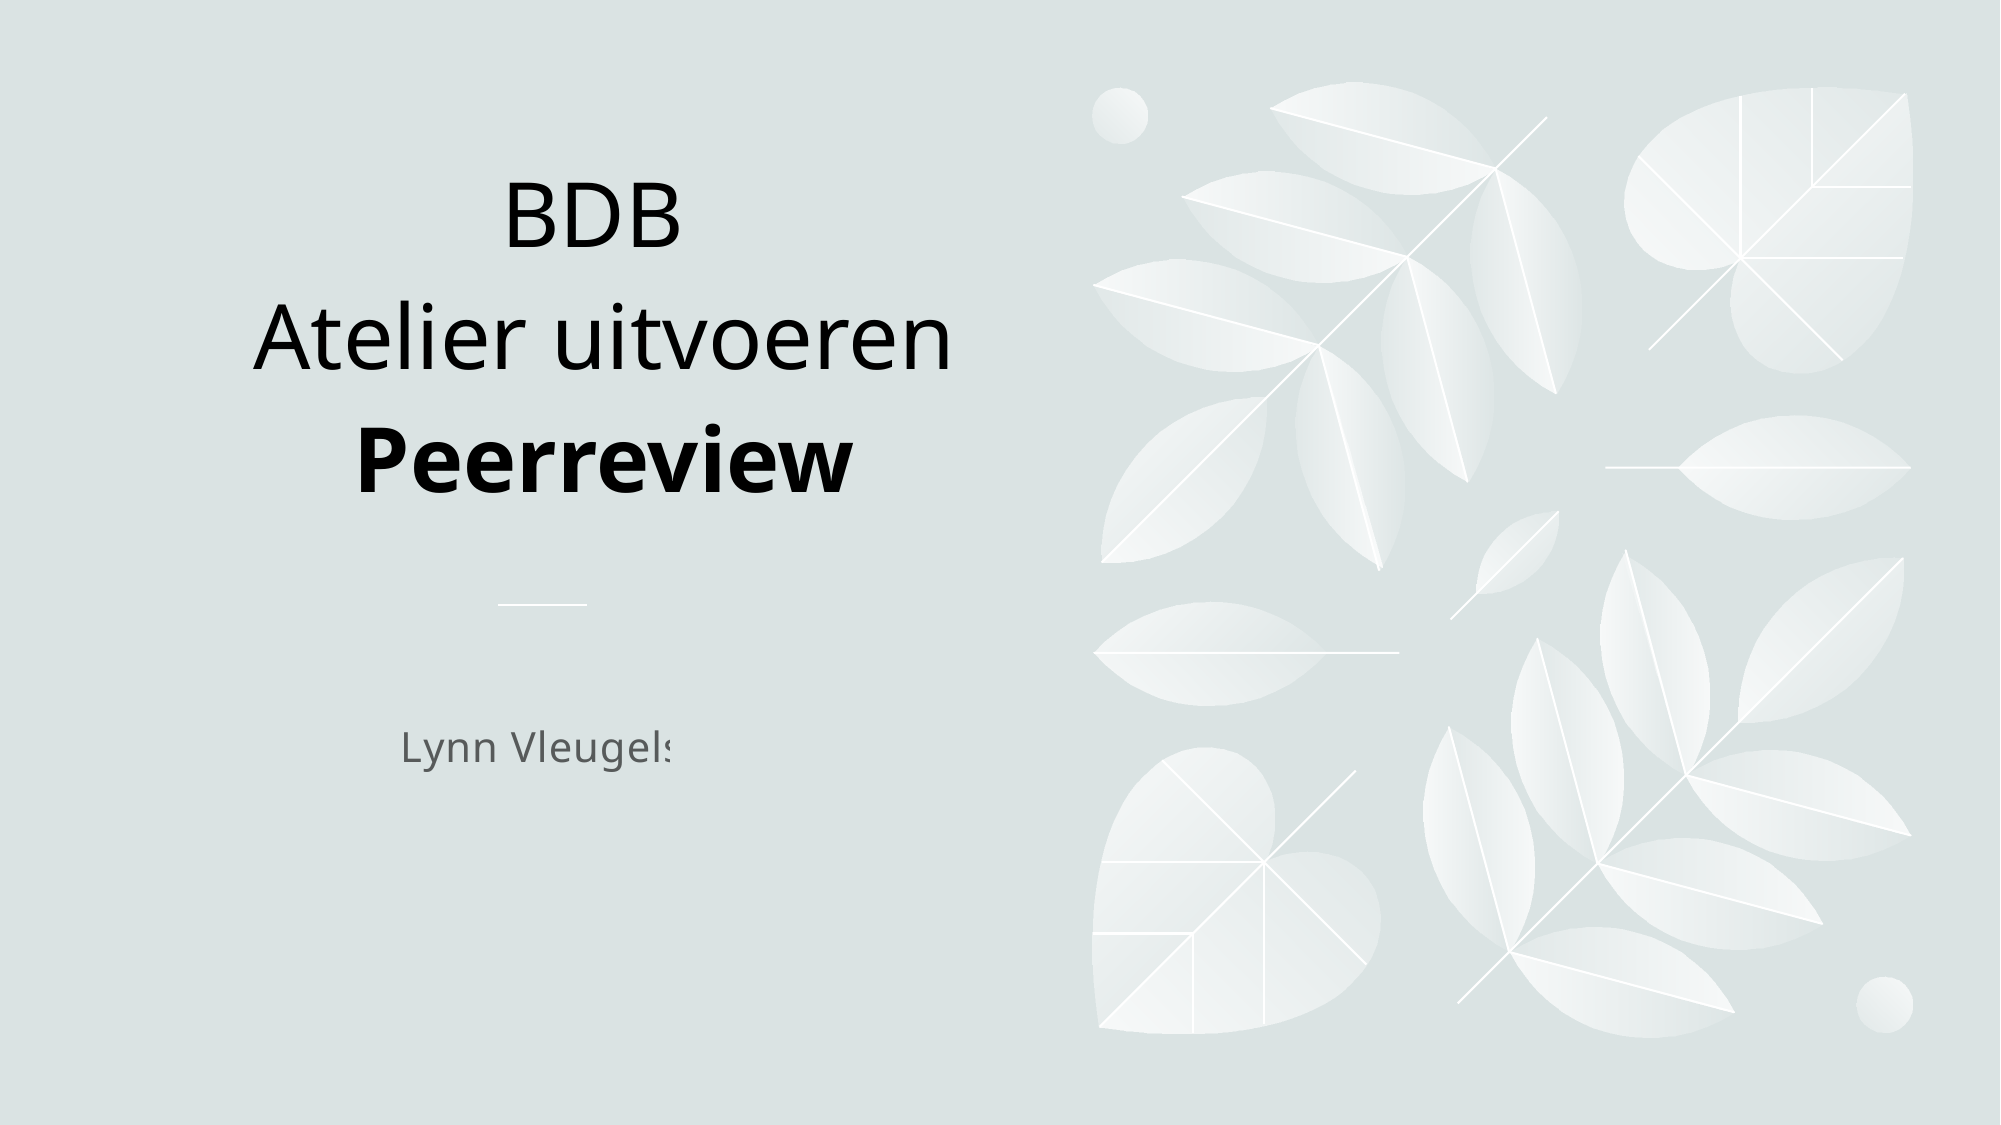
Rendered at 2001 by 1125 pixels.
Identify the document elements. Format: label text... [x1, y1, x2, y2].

title BDB Atelier uitvoeren Peerreview [147, 143, 1062, 527]
subtitle Lynn Vleugels [161, 681, 923, 954]
